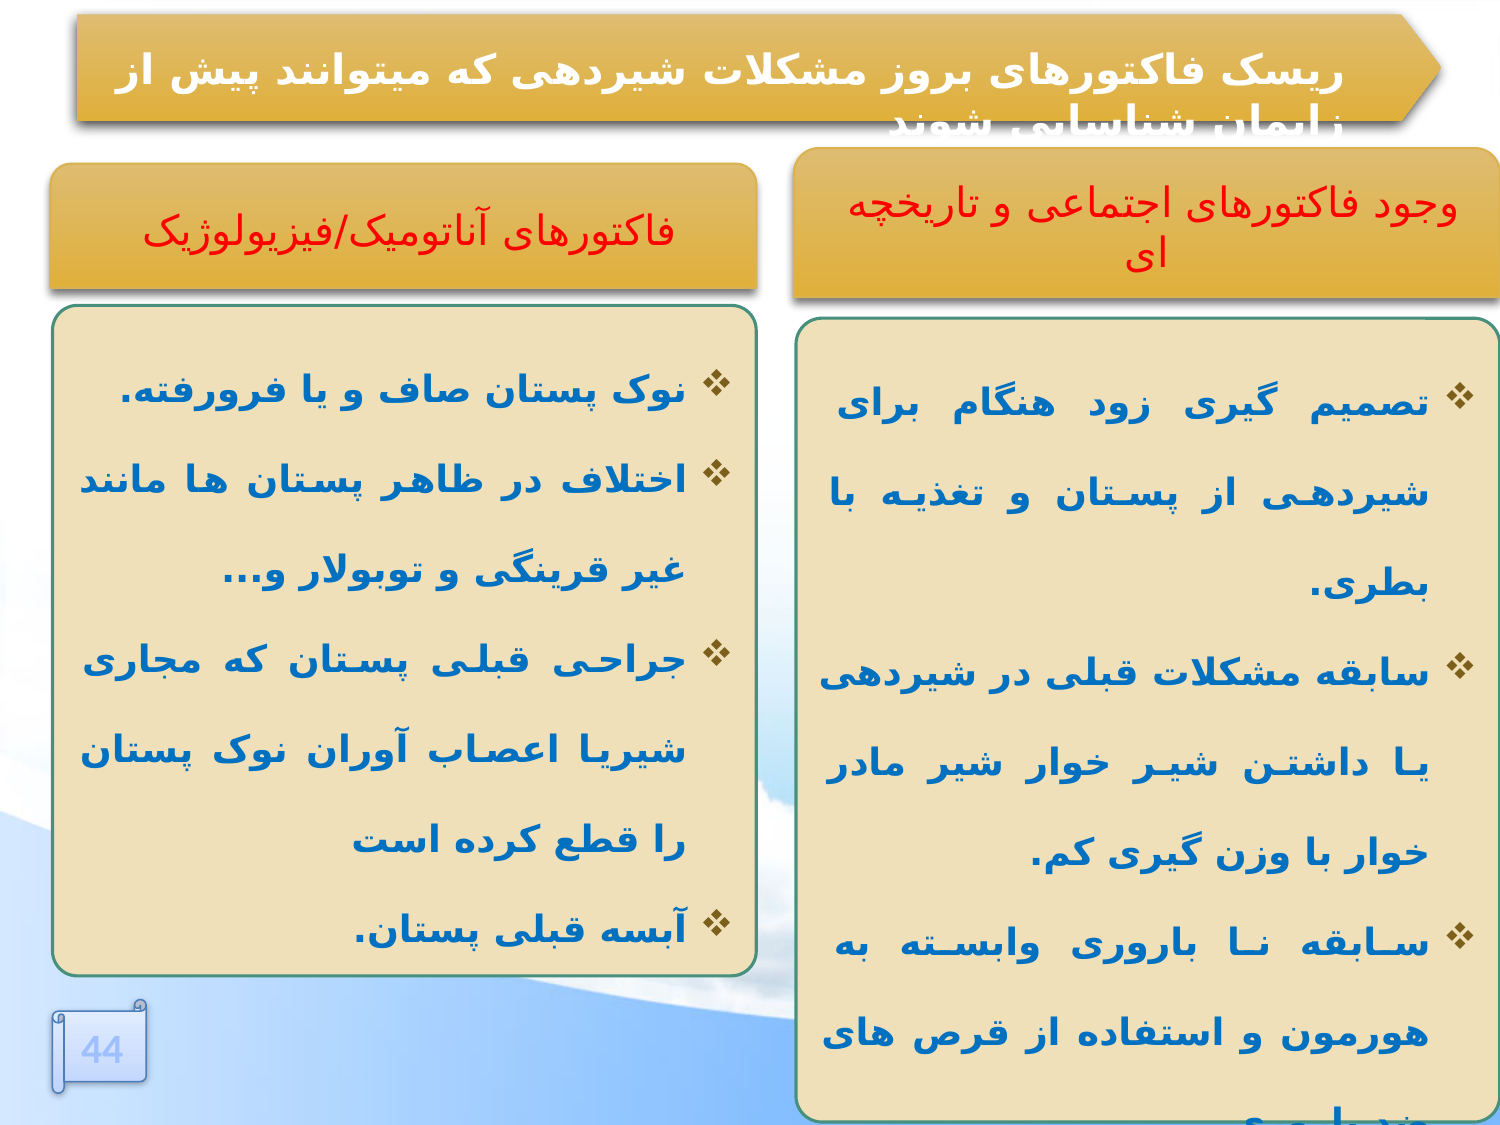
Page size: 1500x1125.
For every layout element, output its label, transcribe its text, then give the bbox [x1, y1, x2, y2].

picture [0, 0, 1500, 1125]
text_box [50, 163, 757, 977]
text_box [77, 14, 1442, 121]
text_box 44 [51, 998, 147, 1094]
text_box ریسک فاکتورهای بروز مشکلات شیردهی که میتوانند پیش از زایمان شناسایی شوند [88, 35, 1361, 201]
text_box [793, 147, 1500, 1123]
